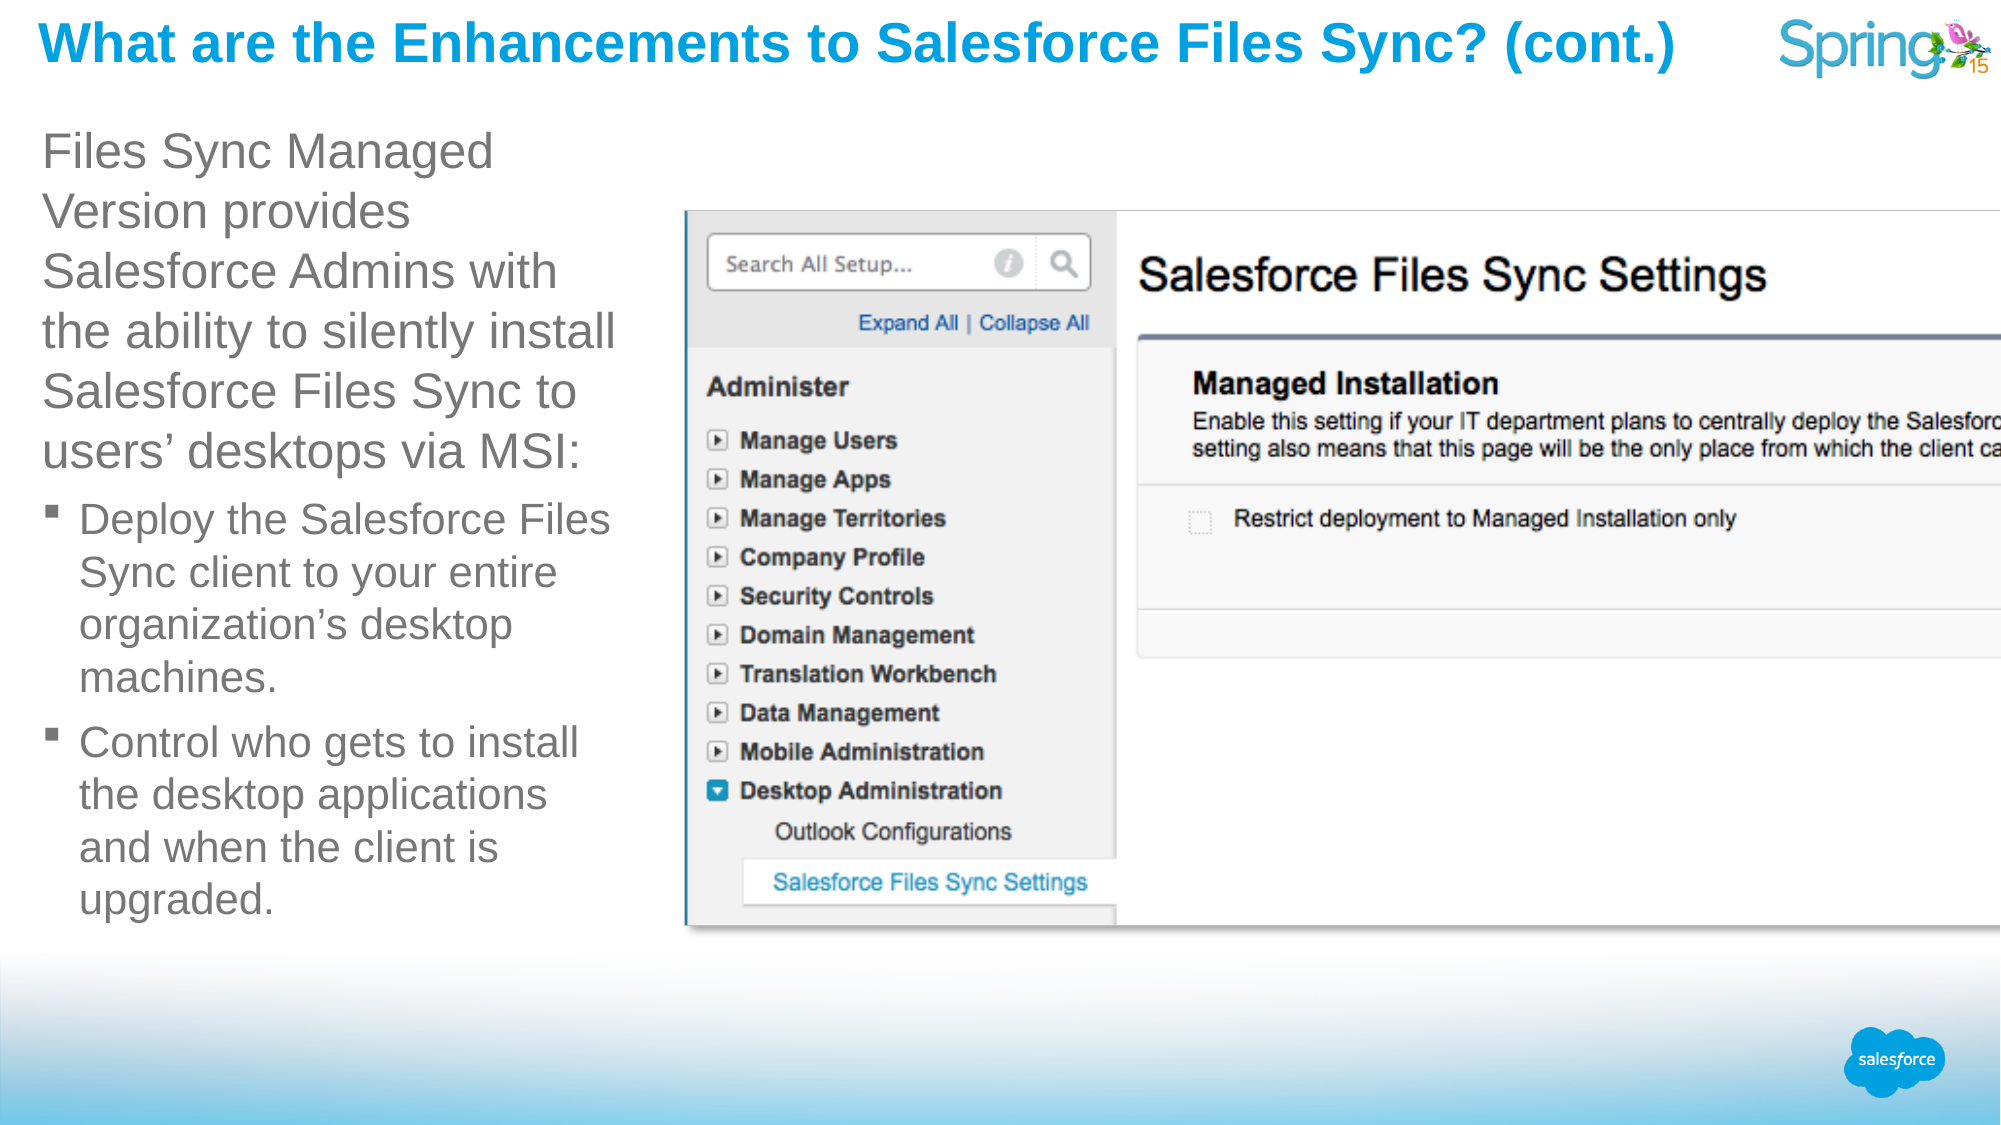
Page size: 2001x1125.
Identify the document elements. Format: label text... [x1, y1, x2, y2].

list Files Sync Managed Version provides Salesforce Admins with the ability to silently install Salesforce Files Sync to users’ desktops via MSI: Deploy the Salesforce Files Sync client to your entire organization’s desktop machines. Control who gets to install the desktop applications and when the client is upgraded. . [26, 110, 645, 1045]
picture [1761, 15, 2001, 82]
title What are the Enhancements to Salesforce Files Sync? (cont.) [23, 14, 1780, 66]
picture [1, 188, 2001, 1125]
